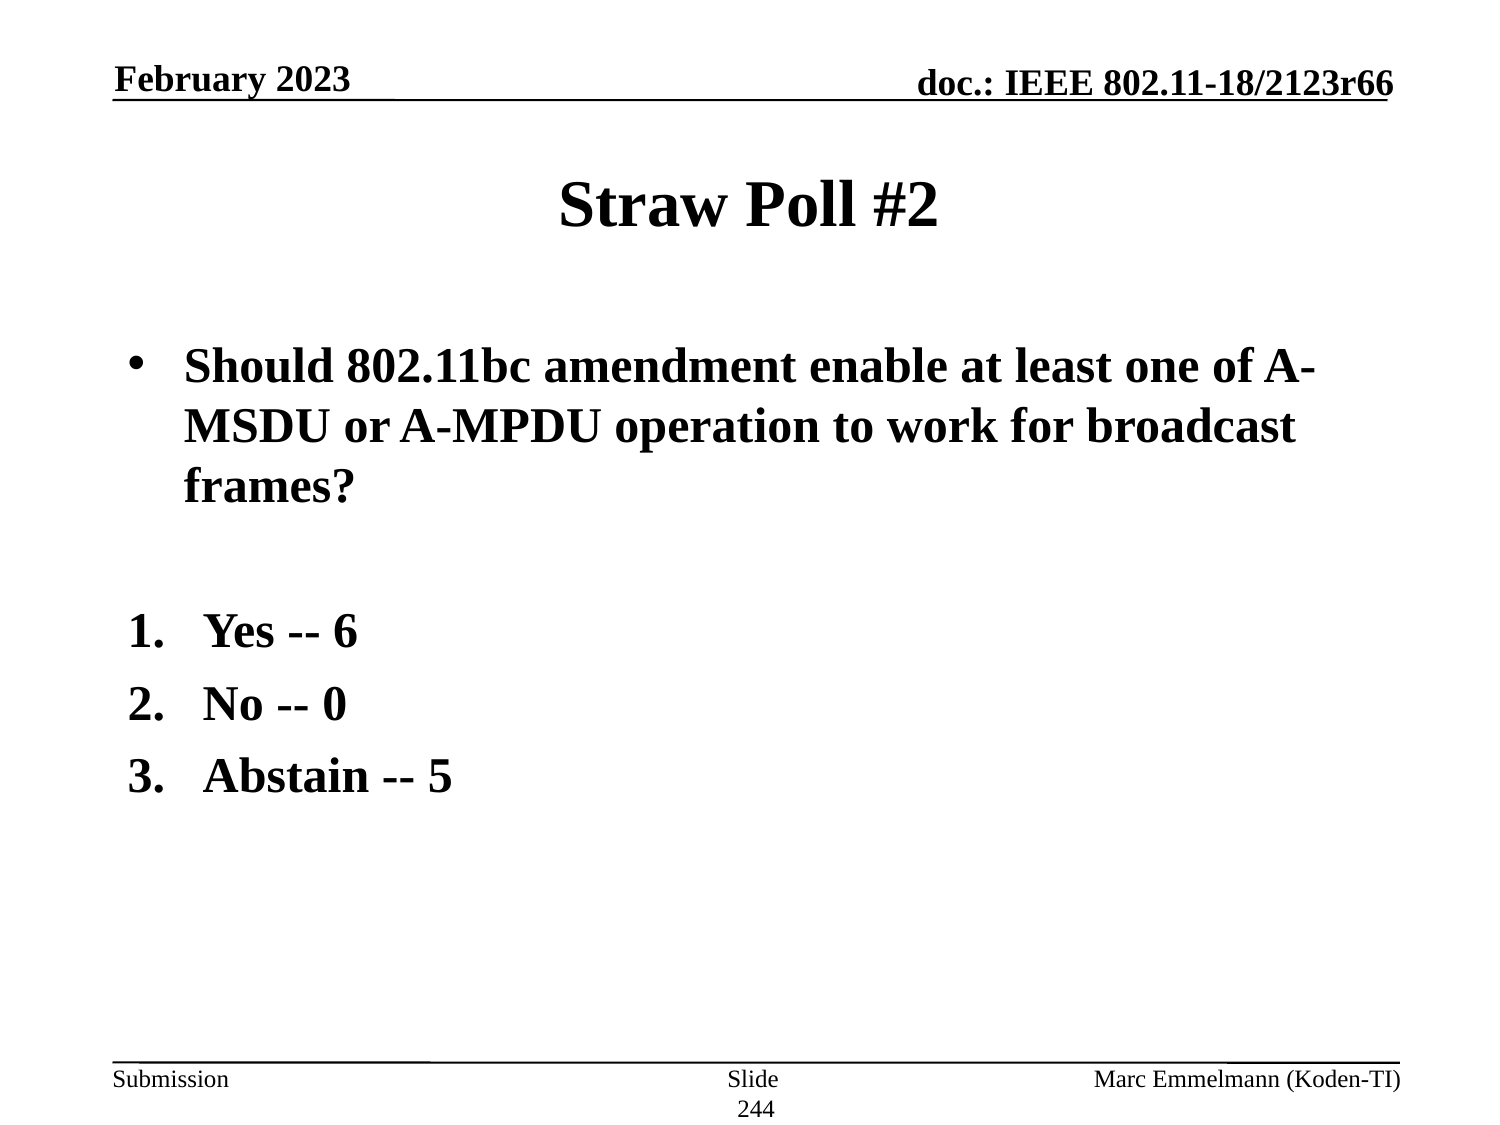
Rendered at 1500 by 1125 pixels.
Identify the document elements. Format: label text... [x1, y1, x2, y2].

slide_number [114, 54, 423, 100]
footer Marc Emmelmann (Koden-TI) [878, 1061, 1402, 1093]
list Should 802.11bc amendment enable at least one of A-MSDU or A-MPDU operation to work for broadcast frames? Yes -- 6 No -- 0 Abstain -- 5 [112, 324, 1388, 1000]
title Straw Poll #2 [112, 112, 1388, 288]
slide_number Slide 244 [712, 1061, 800, 1123]
